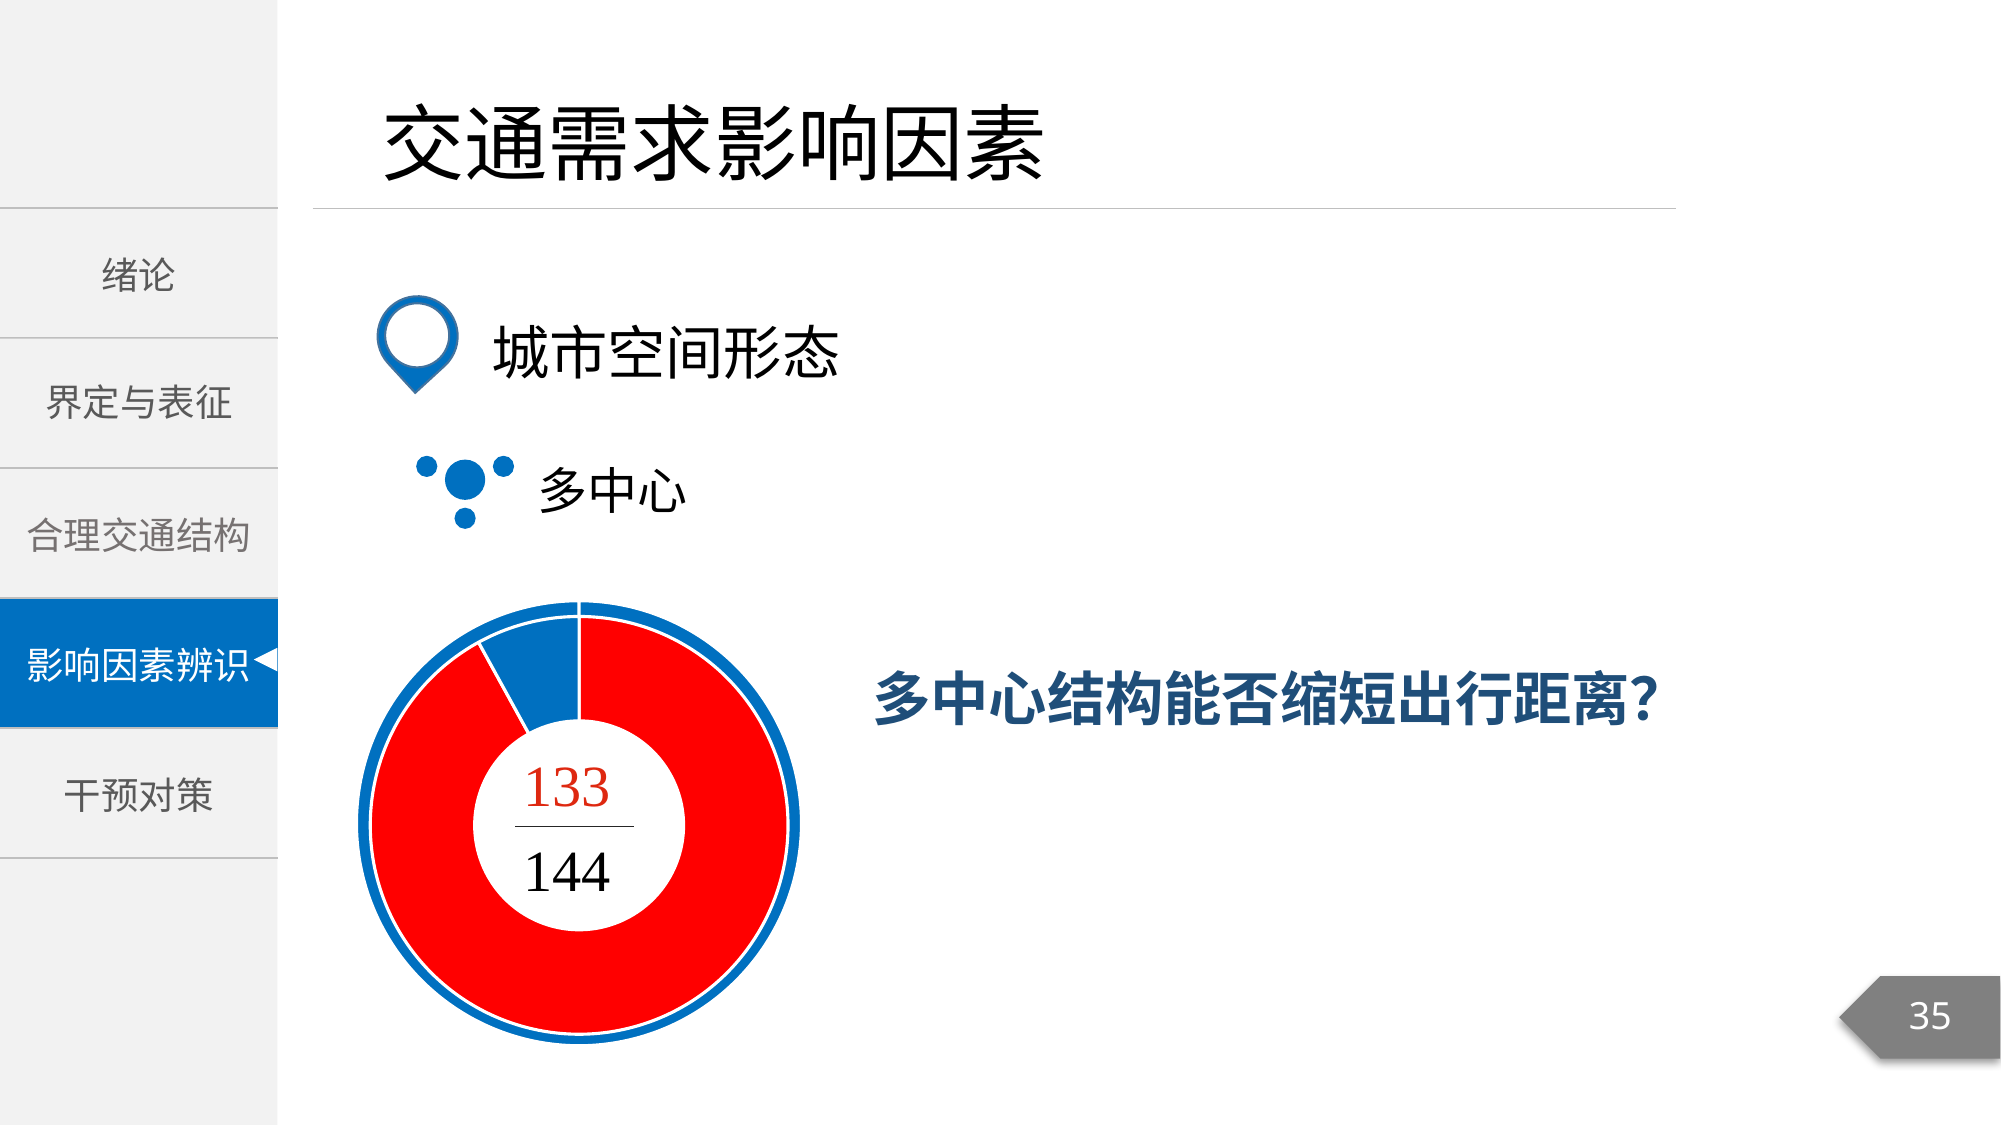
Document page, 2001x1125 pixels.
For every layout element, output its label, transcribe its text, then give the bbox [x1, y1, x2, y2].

text_box 城市空间形态 [476, 308, 856, 394]
chart [157, 583, 1026, 1056]
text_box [377, 296, 458, 377]
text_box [417, 452, 707, 528]
text_box 多中心结构能否缩短出行距离？ [1026, 654, 1751, 740]
